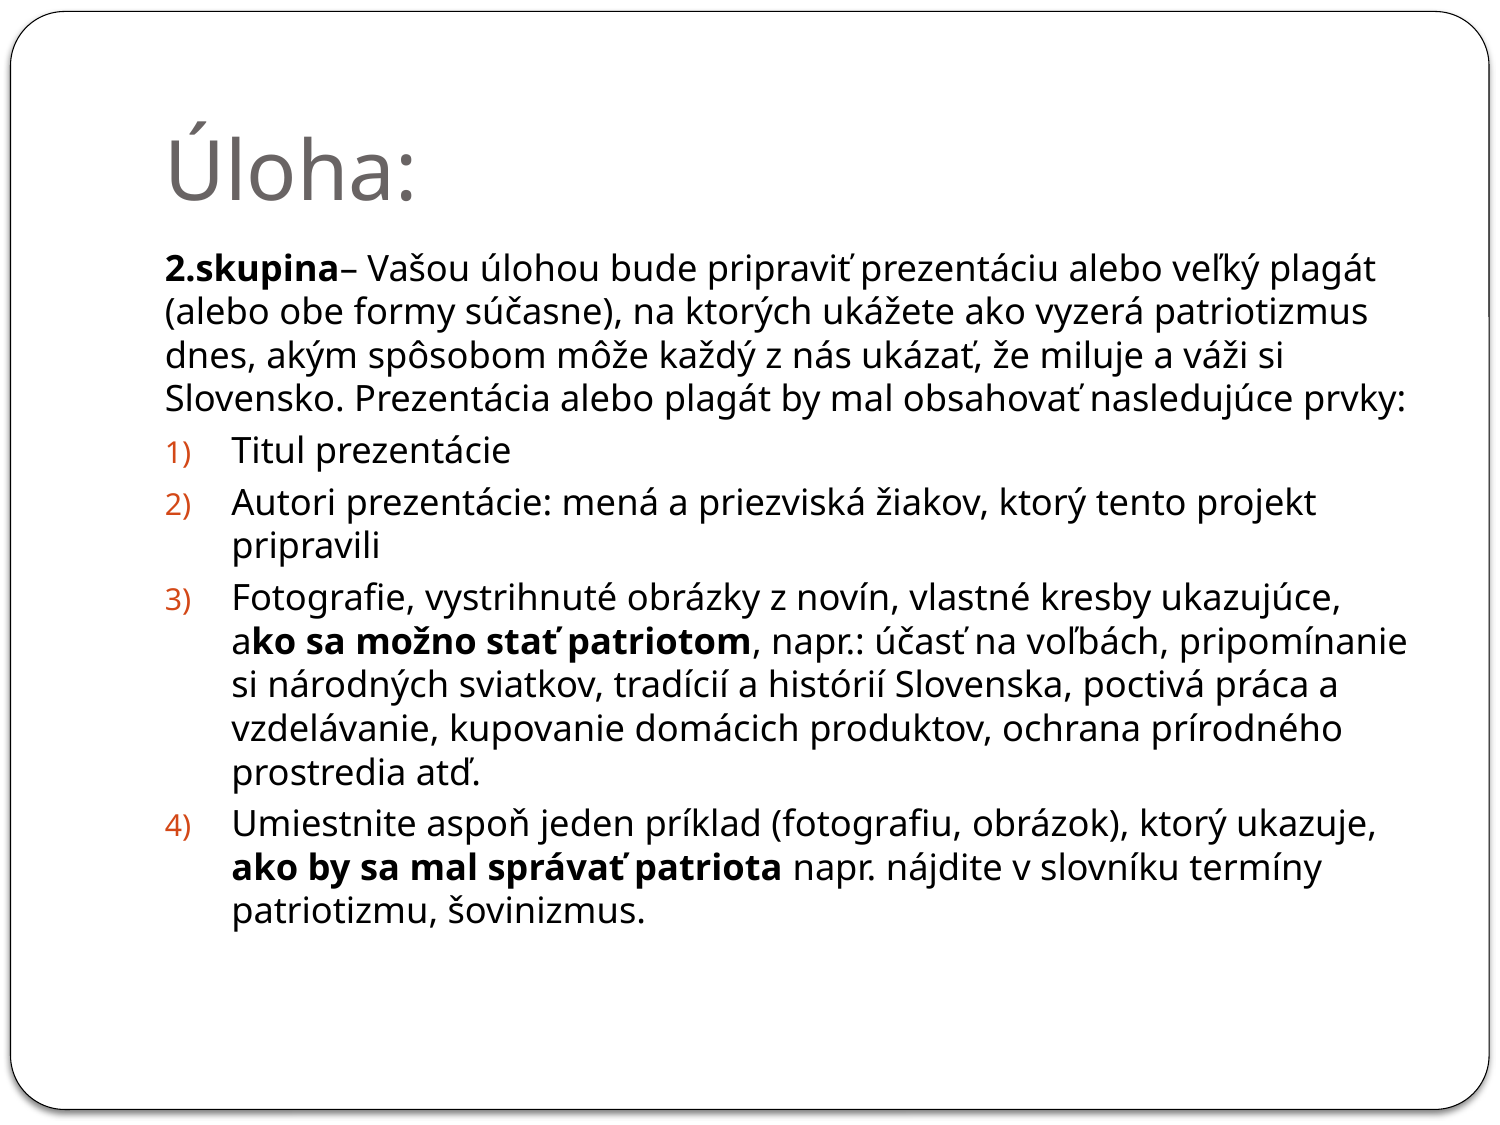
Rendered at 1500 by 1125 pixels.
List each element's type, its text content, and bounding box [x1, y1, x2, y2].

title Úloha: [150, 45, 1425, 233]
list 2.skupina– Vašou úlohou bude pripraviť prezentáciu alebo veľký plagát (alebo obe formy súčasne), na ktorých ukážete ako vyzerá patriotizmus dnes, akým spôsobom môže každý z nás ukázať, že miluje a váži si Slovensko. Prezentácia alebo plagát by mal obsahovať nasledujúce prvky: Titul prezentácie Autori prezentácie: mená a priezviská žiakov, ktorý tento projekt pripravili Fotografie, vystrihnuté obrázky z novín, vlastné kresby ukazujúce, ako sa možno stať patriotom, napr.: účasť na voľbách, pripomínanie si národných sviatkov, tradícií a histórií Slovenska, poctivá práca a vzdelávanie, kupovanie domácich produktov, ochrana prírodného prostredia atď. Umiestnite aspoň jeden príklad (fotografiu, obrázok), ktorý ukazuje, ako by sa mal správať patriota napr. nájdite v slovníku termíny patriotizmu, šovinizmus. [150, 237, 1425, 988]
